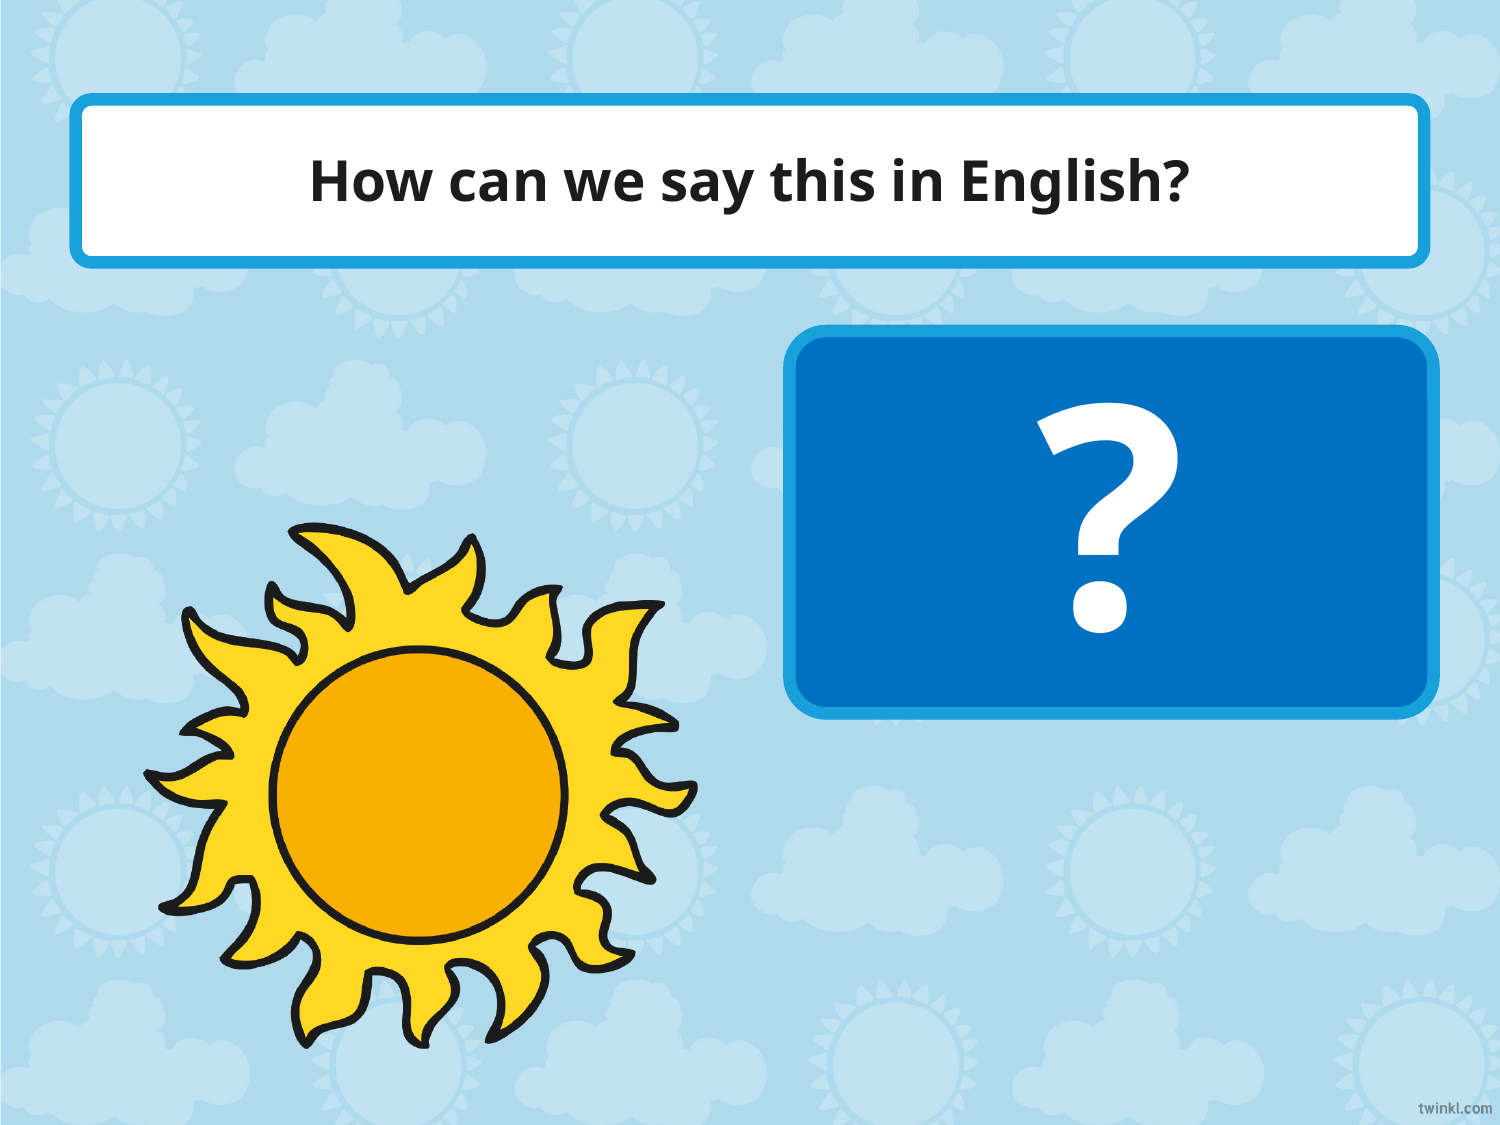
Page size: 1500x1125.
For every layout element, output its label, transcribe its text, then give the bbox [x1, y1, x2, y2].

text_box ? [789, 331, 1434, 714]
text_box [1045, 548, 1165, 667]
text_box How can we say this in English? [75, 99, 1425, 263]
picture [0, 0, 1500, 1125]
